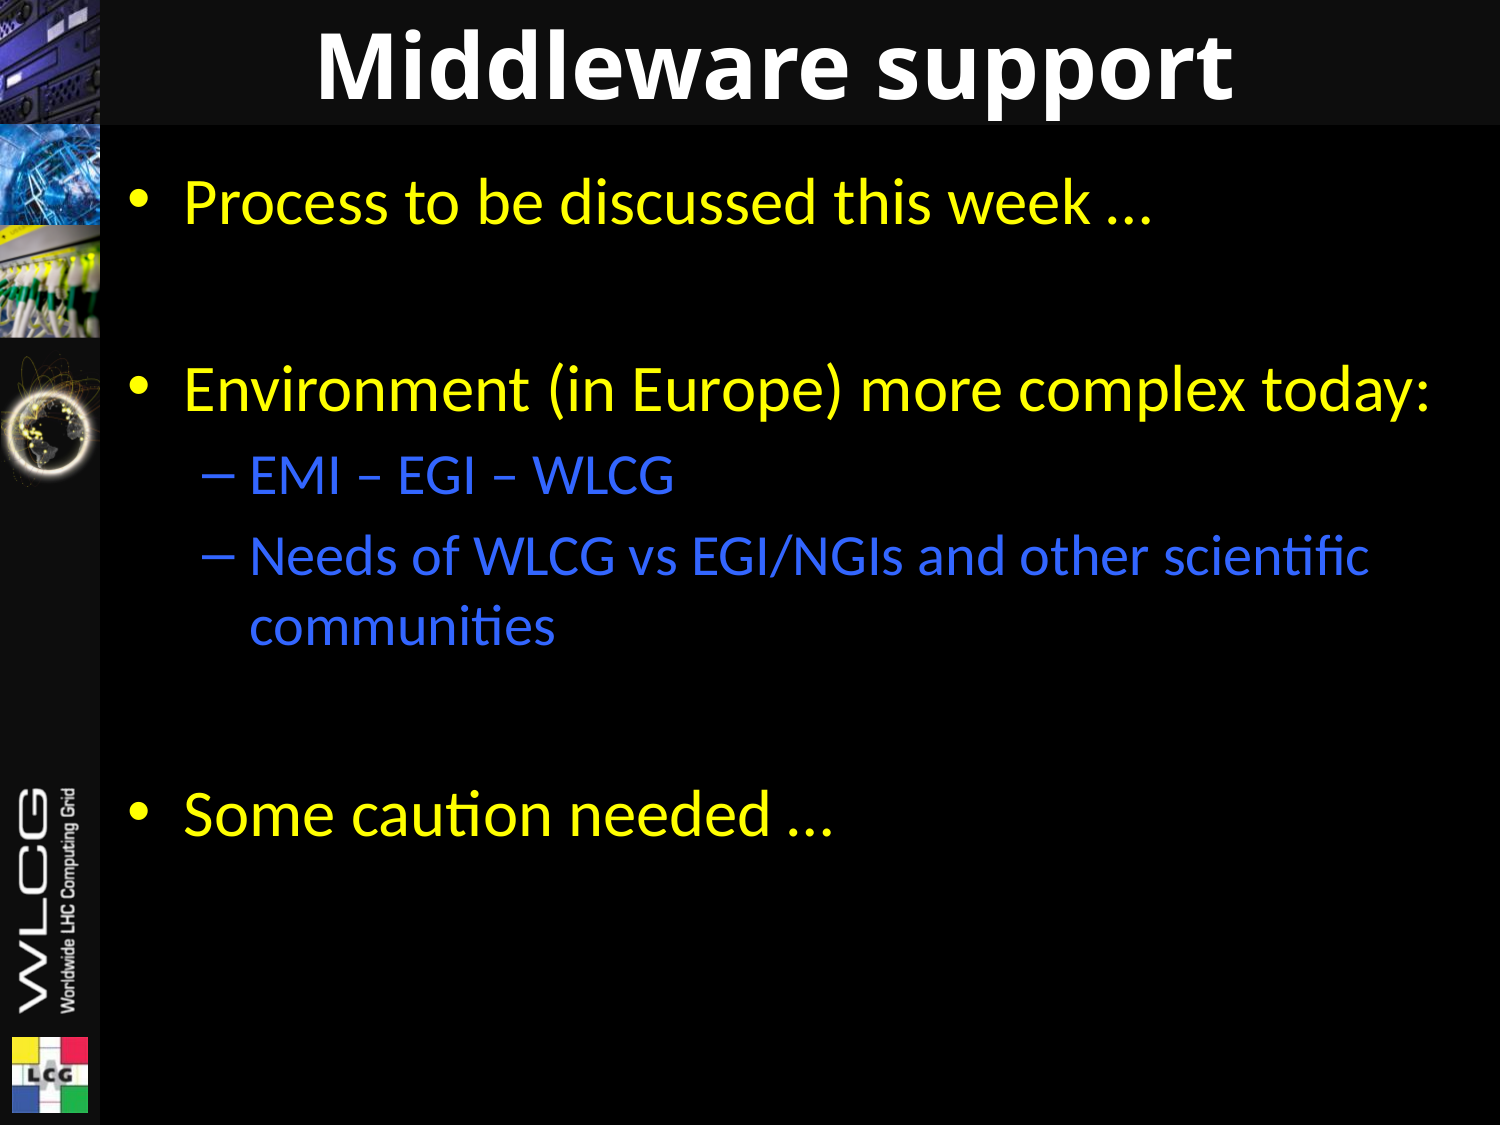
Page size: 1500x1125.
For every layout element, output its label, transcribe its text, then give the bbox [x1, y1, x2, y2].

picture [0, 0, 100, 488]
list Process to be discussed this week … Environment (in Europe) more complex today: EMI – EGI – WLCG Needs of WLCG vs EGI/NGIs and other scientific communities Some caution needed … [112, 149, 1488, 1005]
title Middleware support [125, 0, 1425, 125]
picture [3, 763, 92, 1113]
